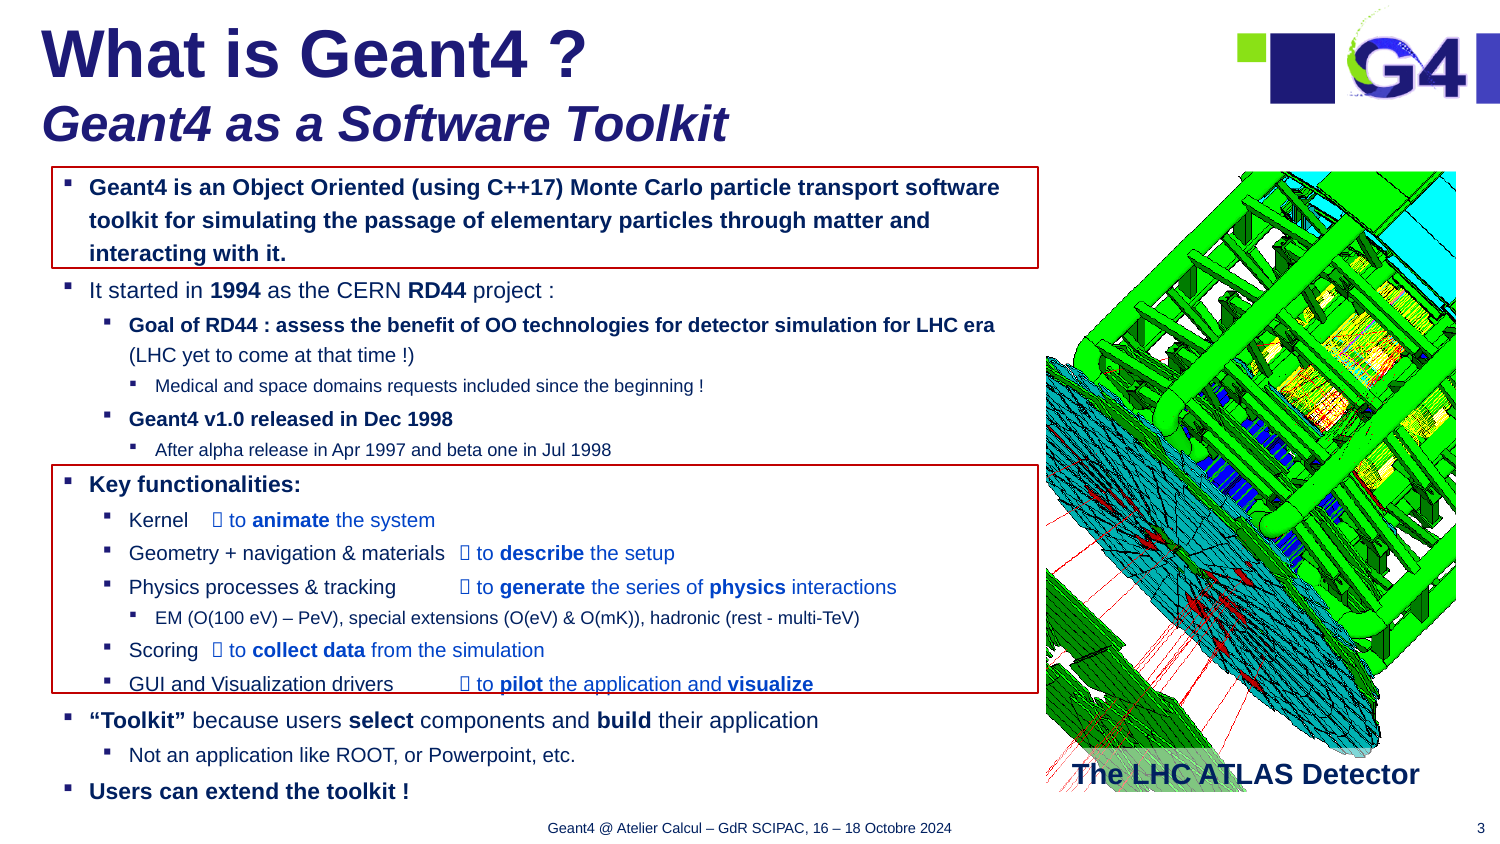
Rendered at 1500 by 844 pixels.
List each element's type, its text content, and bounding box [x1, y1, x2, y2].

title What is Geant4 ? Geant4 as a Software Toolkit [41, 9, 1267, 152]
text_box [51, 464, 992, 695]
text_box [51, 165, 1040, 270]
picture [998, 166, 1500, 839]
footer Geant4 @ Atelier Calcul – GdR SCIPAC, 16 – 18 Octobre 2024 [277, 806, 992, 844]
list Geant4 is an Object Oriented (using C++17) Monte Carlo particle transport software toolkit for simulating the passage of elementary particles through matter and interacting with it. It started in 1994 as the CERN RD44 project : Goal of RD44 : assess the benefit of OO technologies for detector simulation for LHC era (LHC yet to come at that time !) Medical and space domains requests included since the beginning ! Geant4 v1.0 released in Dec 1998 After alpha release in Apr 1997 and beta one in Jul 1998 Key functionalities: Kernel  to animate the system Geometry + navigation & materials  to describe the setup Physics processes & tracking  to generate the series of physics interactions EM (O(100 eV) – PeV), special extensions (O(eV) & O(mK)), hadronic (rest - multi-TeV) Scoring  to collect data from the simulation GUI and Visualization drivers  to pilot the application and visualize “Toolkit” because users select components and build their application Not an application like ROOT, or Powerpoint, etc. Users can extend the toolkit ! [41, 159, 1058, 821]
picture [1347, 1, 1468, 122]
